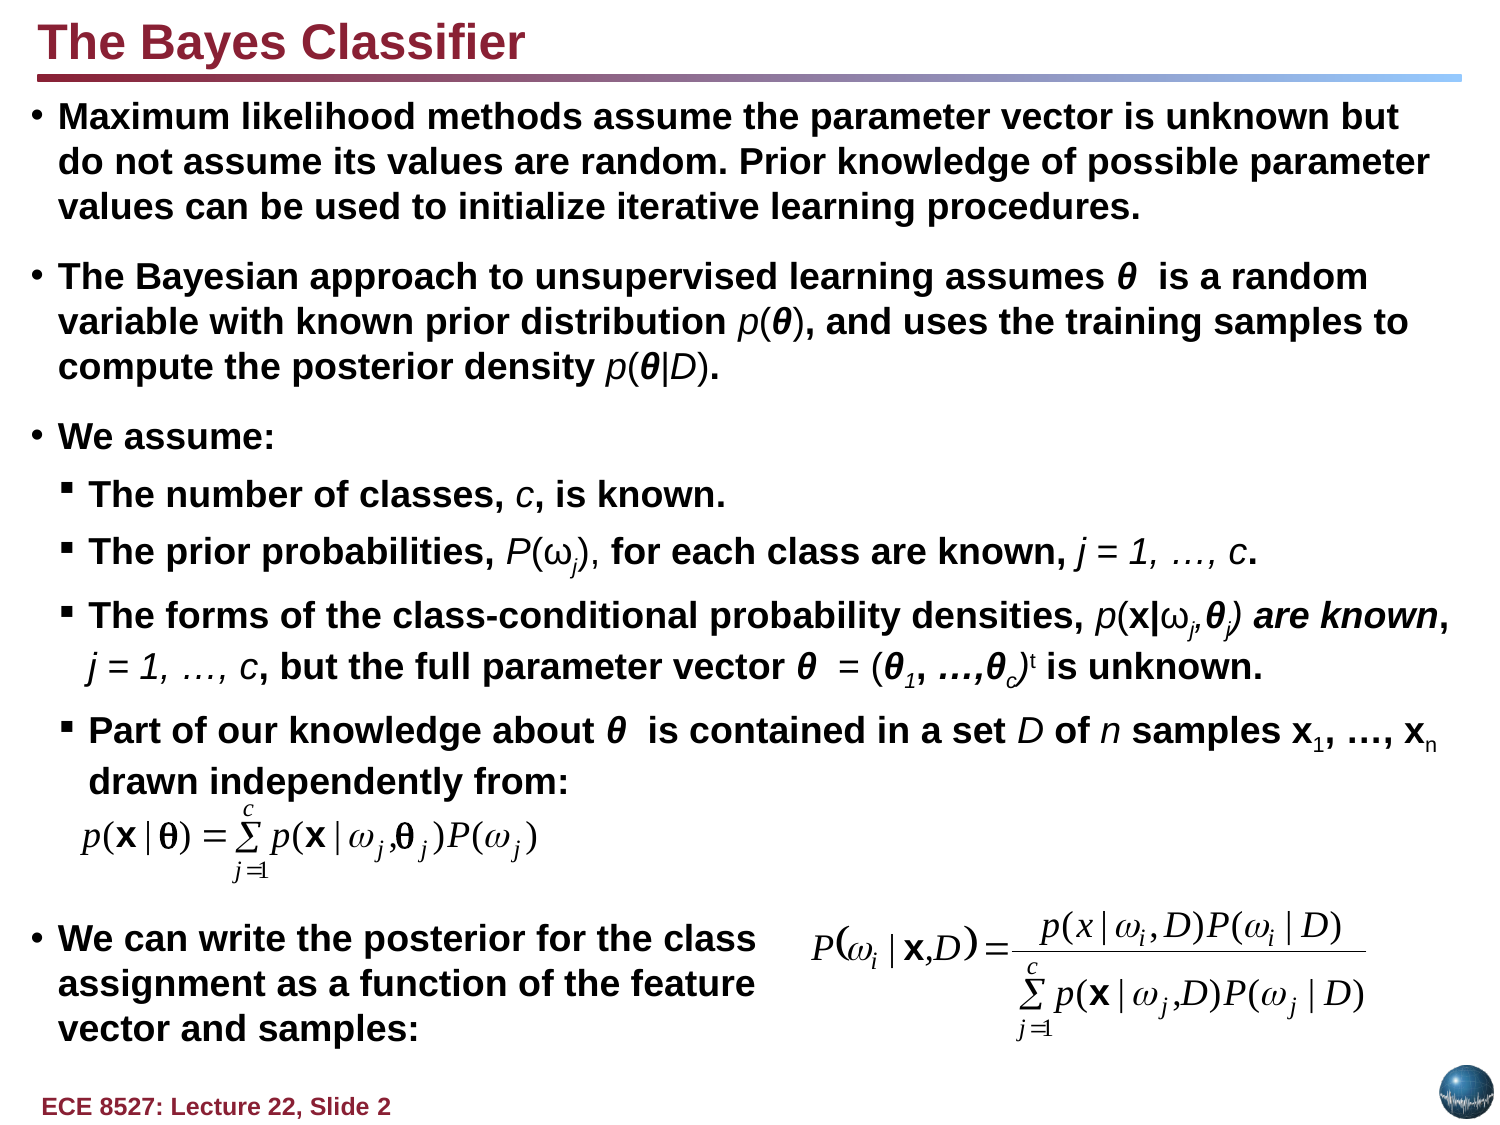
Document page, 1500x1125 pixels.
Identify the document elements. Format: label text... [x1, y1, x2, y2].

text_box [806, 903, 1372, 1049]
text_box The Bayes Classifier [37, 9, 1163, 70]
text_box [73, 791, 543, 890]
picture [1439, 1065, 1494, 1119]
text_box Maximum likelihood methods assume the parameter vector is unknown but do not assume its values are random. Prior knowledge of possible parameter values can be used to initialize iterative learning procedures. The Bayesian approach to unsupervised learning assumes θ is a random variable with known prior distribution p(θ), and uses the training samples to compute the posterior density p(θ|D). We assume: The number of classes, c, is known. The prior probabilities, P(ωj), for each class are known, j = 1, …, c. The forms of the class-conditional probability densities, p(x|ωj,θj) are known, j = 1, …, c, but the full parameter vector θ = (θ1, …,θc)t is unknown. Part of our knowledge about θ is contained in a set D of n samples x1, …, xn drawn independently from: We can write the posterior for the class assignment as a function of the feature vector and samples: [30, 92, 1456, 1050]
